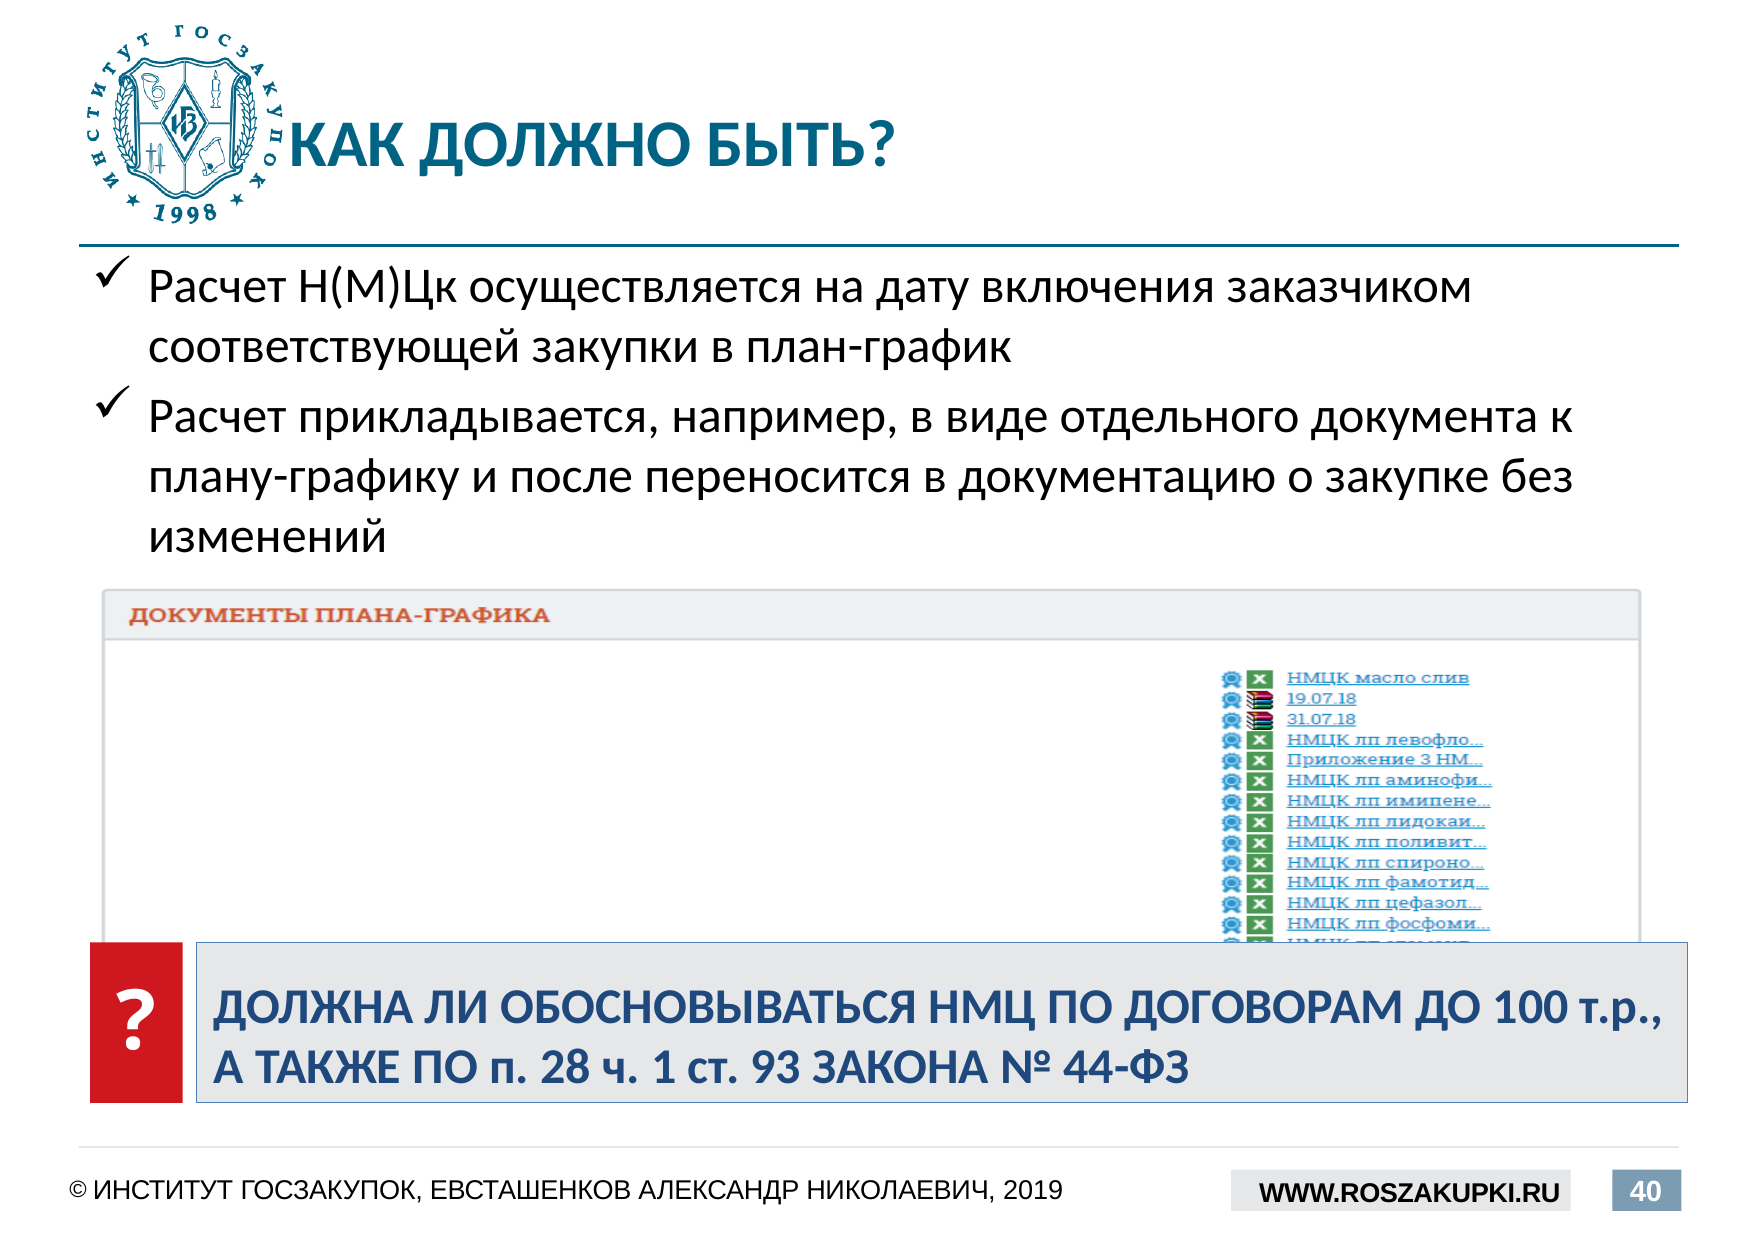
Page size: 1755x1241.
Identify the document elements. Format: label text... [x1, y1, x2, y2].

title КАК ДОЛЖНО БЫТЬ? [289, 99, 1684, 181]
picture [88, 582, 1650, 971]
picture [78, 17, 292, 231]
list Расчет Н(М)Цк осуществляется на дату включения заказчиком соответствующей закупки в план-график Расчет прикладывается, например, в виде отдельного документа к плану-графику и после переносится в документацию о закупке без изменений [77, 245, 1678, 1096]
text_box ? [90, 982, 183, 1103]
text_box ДОЛЖНА ЛИ ОБОСНОВЫВАТЬСЯ НМЦ ПО ДОГОВОРАМ ДО 100 т.р., А ТАКЖЕ ПО п. 28 ч. 1 ст. 93 ЗАКОНА № 44-ФЗ [196, 942, 1688, 1103]
